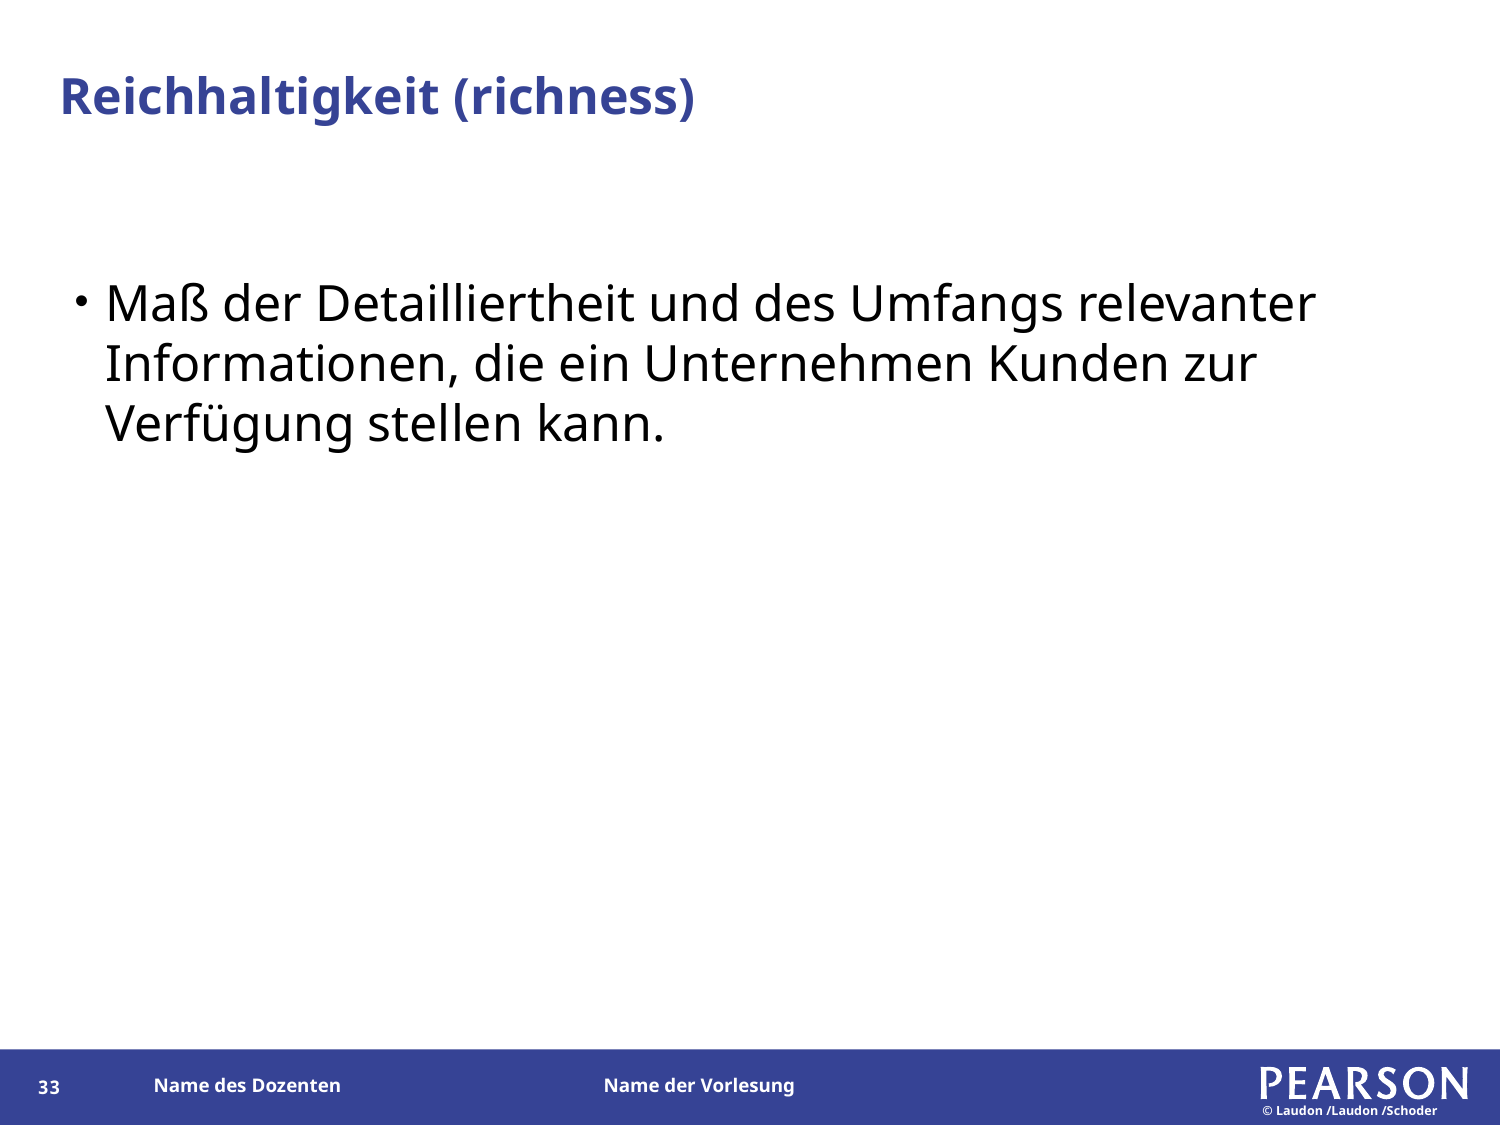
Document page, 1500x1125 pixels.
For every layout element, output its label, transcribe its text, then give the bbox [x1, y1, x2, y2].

list Maß der Detailliertheit und des Umfangs relevanter Informationen, die ein Unternehmen Kunden zur Verfügung stellen kann. [59, 263, 1410, 1017]
slide_number 32 [22, 1067, 136, 1098]
title Reichhaltigkeit (richness) [59, 64, 1410, 213]
